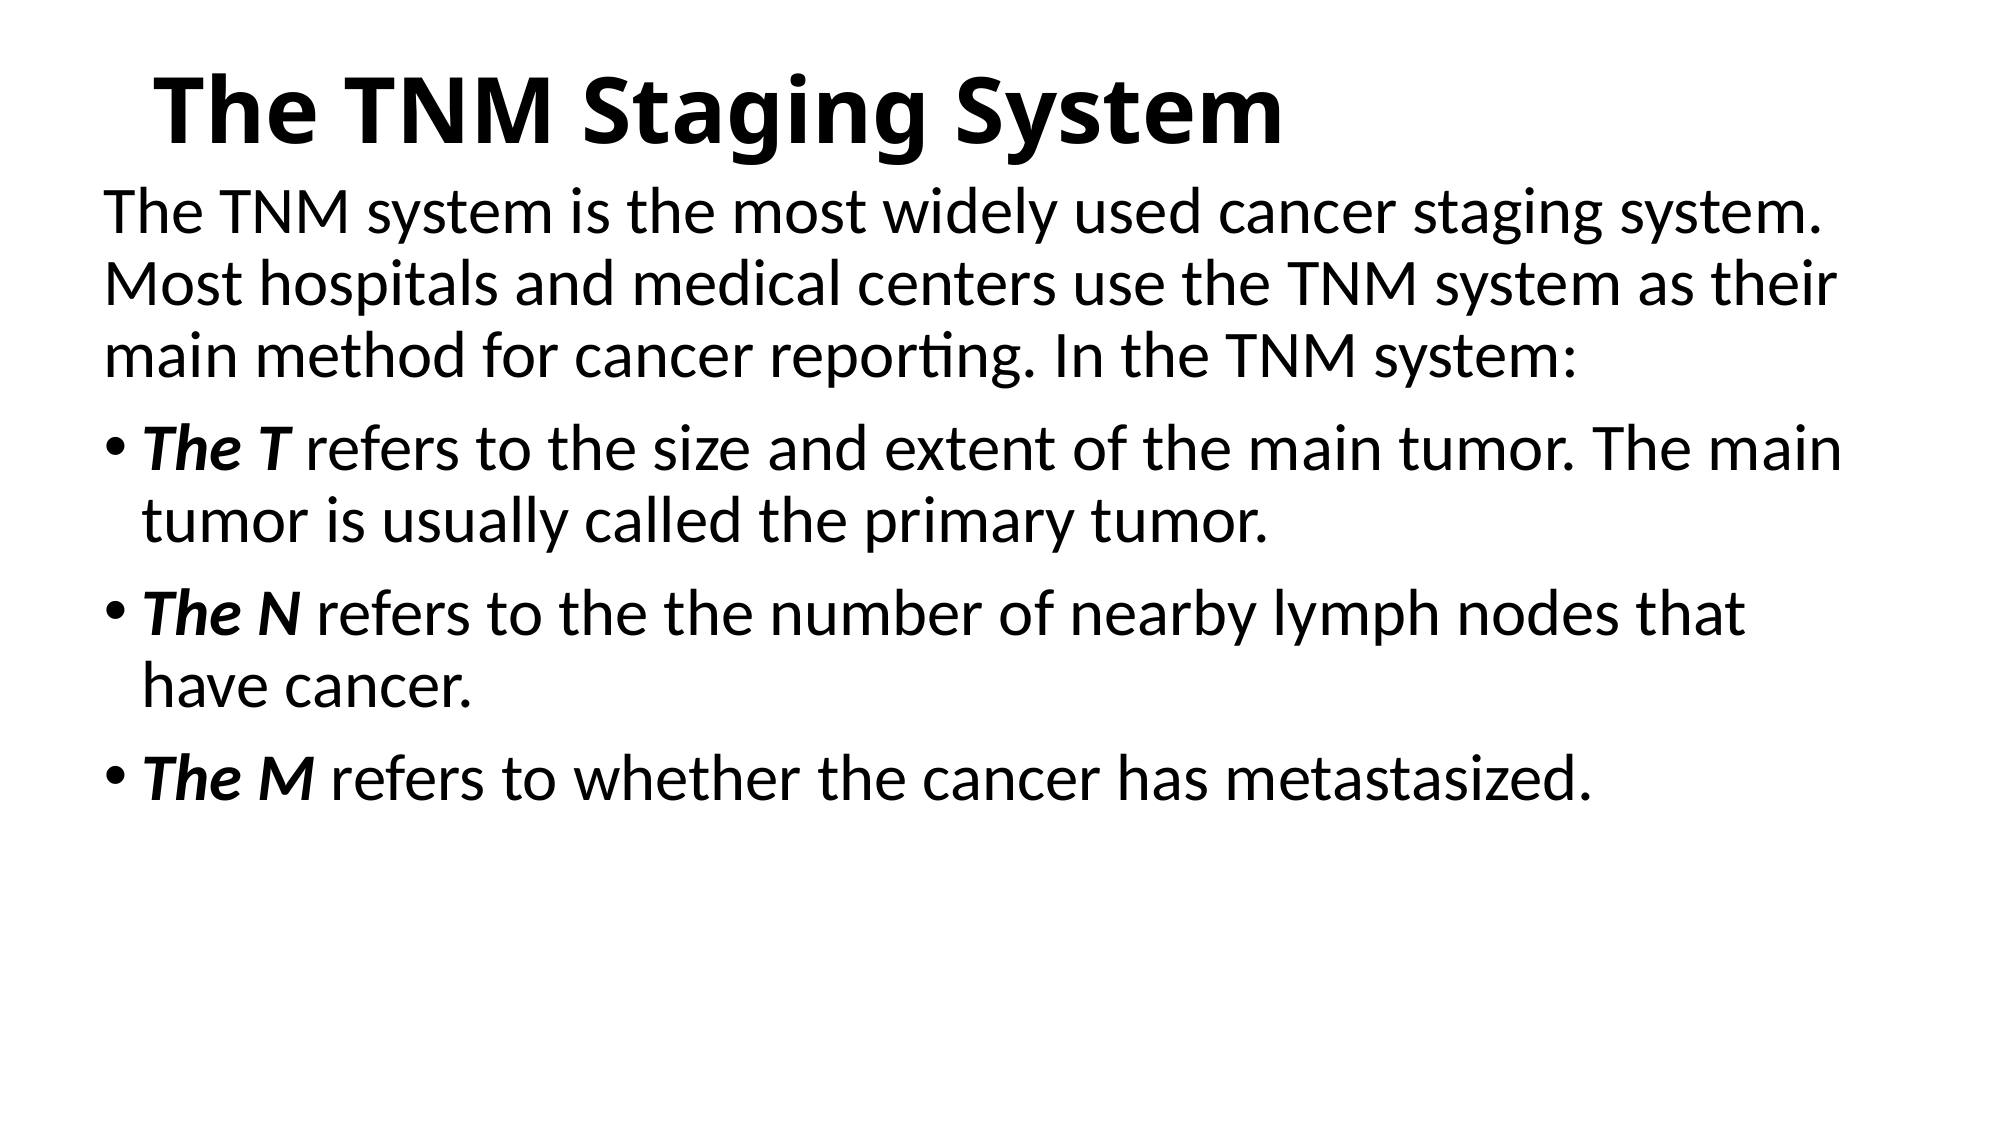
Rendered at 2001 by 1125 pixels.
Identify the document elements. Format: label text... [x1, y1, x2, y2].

title The TNM Staging System [137, 59, 1863, 168]
list The TNM system is the most widely used cancer staging system. Most hospitals and medical centers use the TNM system as their main method for cancer reporting. In the TNM system: The T refers to the size and extent of the main tumor. The main tumor is usually called the primary tumor. The N refers to the the number of nearby lymph nodes that have cancer. The M refers to whether the cancer has metastasized. [88, 168, 1863, 1014]
